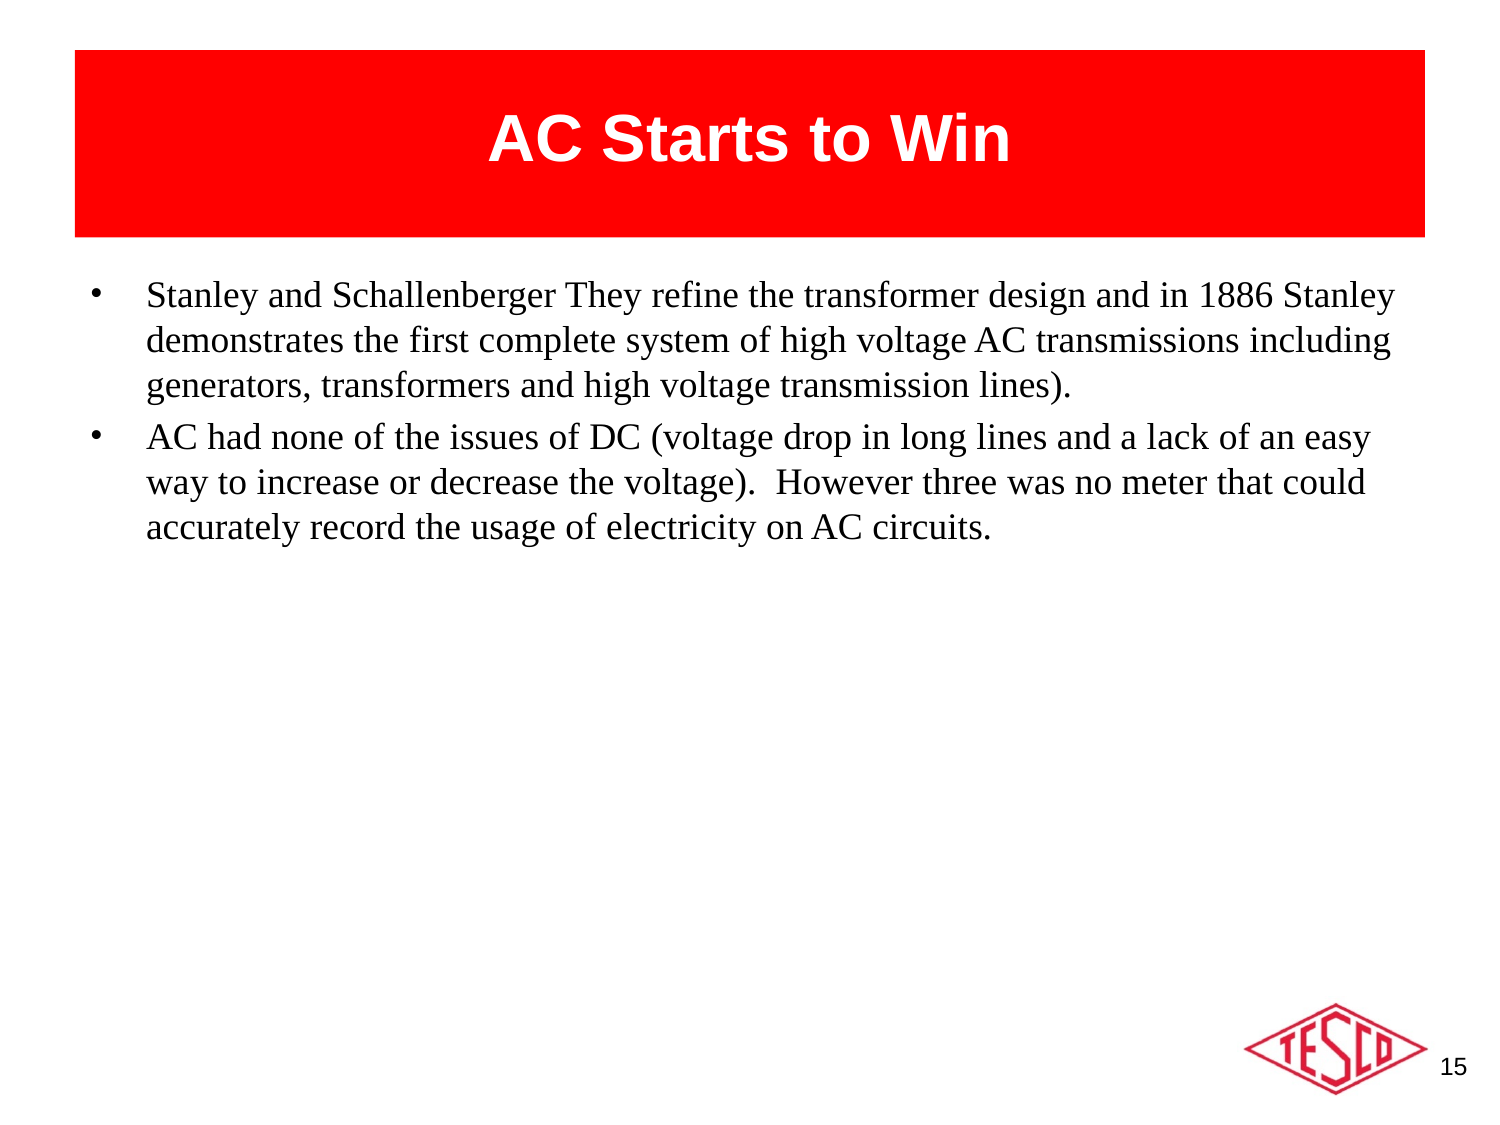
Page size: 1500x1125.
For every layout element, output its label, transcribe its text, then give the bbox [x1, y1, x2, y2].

picture [1237, 996, 1438, 1100]
list Stanley and Schallenberger They refine the transformer design and in 1886 Stanley demonstrates the first complete system of high voltage AC transmissions including generators, transformers and high voltage transmission lines). AC had none of the issues of DC (voltage drop in long lines and a lack of an easy way to increase or decrease the voltage). However three was no meter that could accurately record the usage of electricity on AC circuits. [75, 262, 1413, 1005]
title AC Starts to Win [75, 87, 1425, 275]
